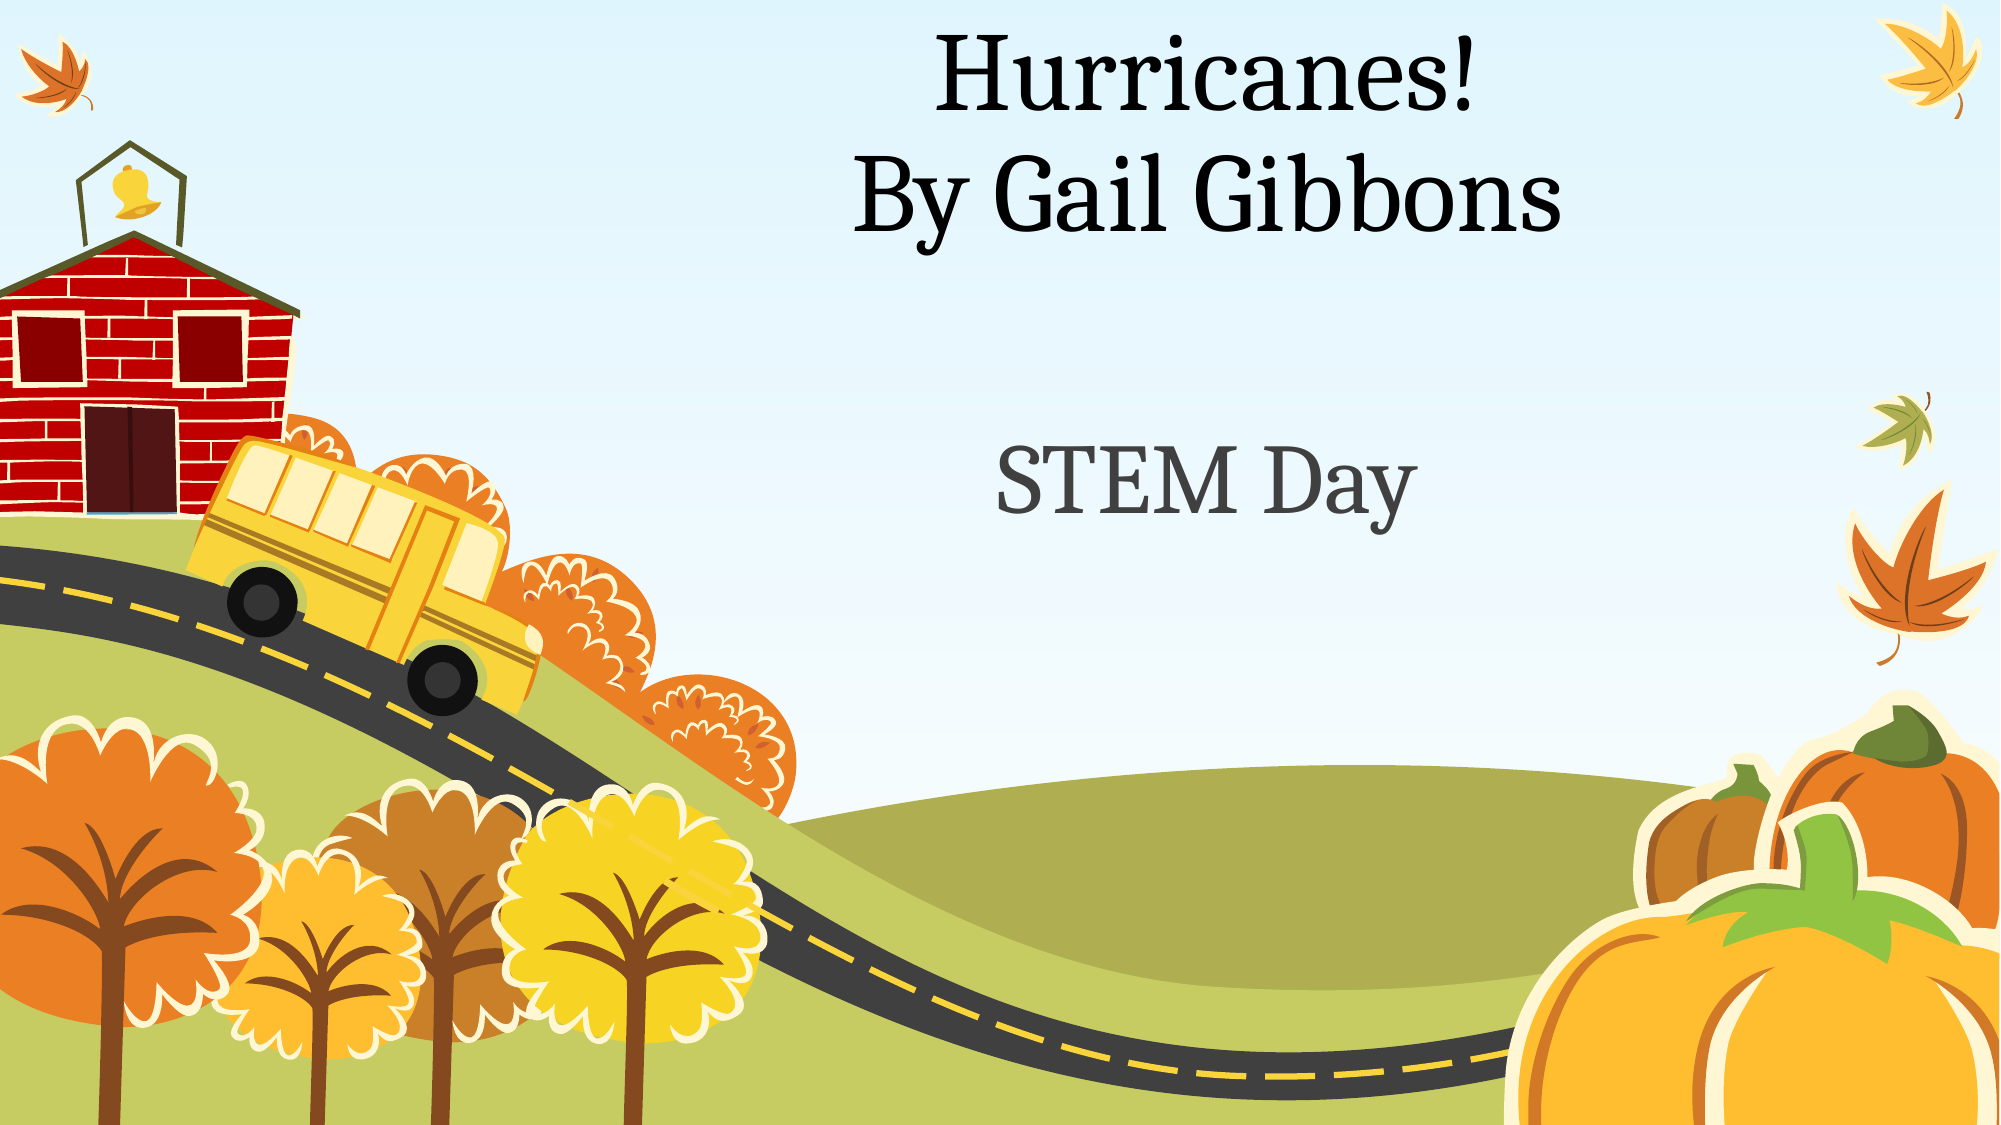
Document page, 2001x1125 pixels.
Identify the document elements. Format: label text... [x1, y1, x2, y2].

title Hurricanes! By Gail Gibbons [439, 27, 1976, 399]
subtitle STEM Day [640, 406, 1775, 697]
